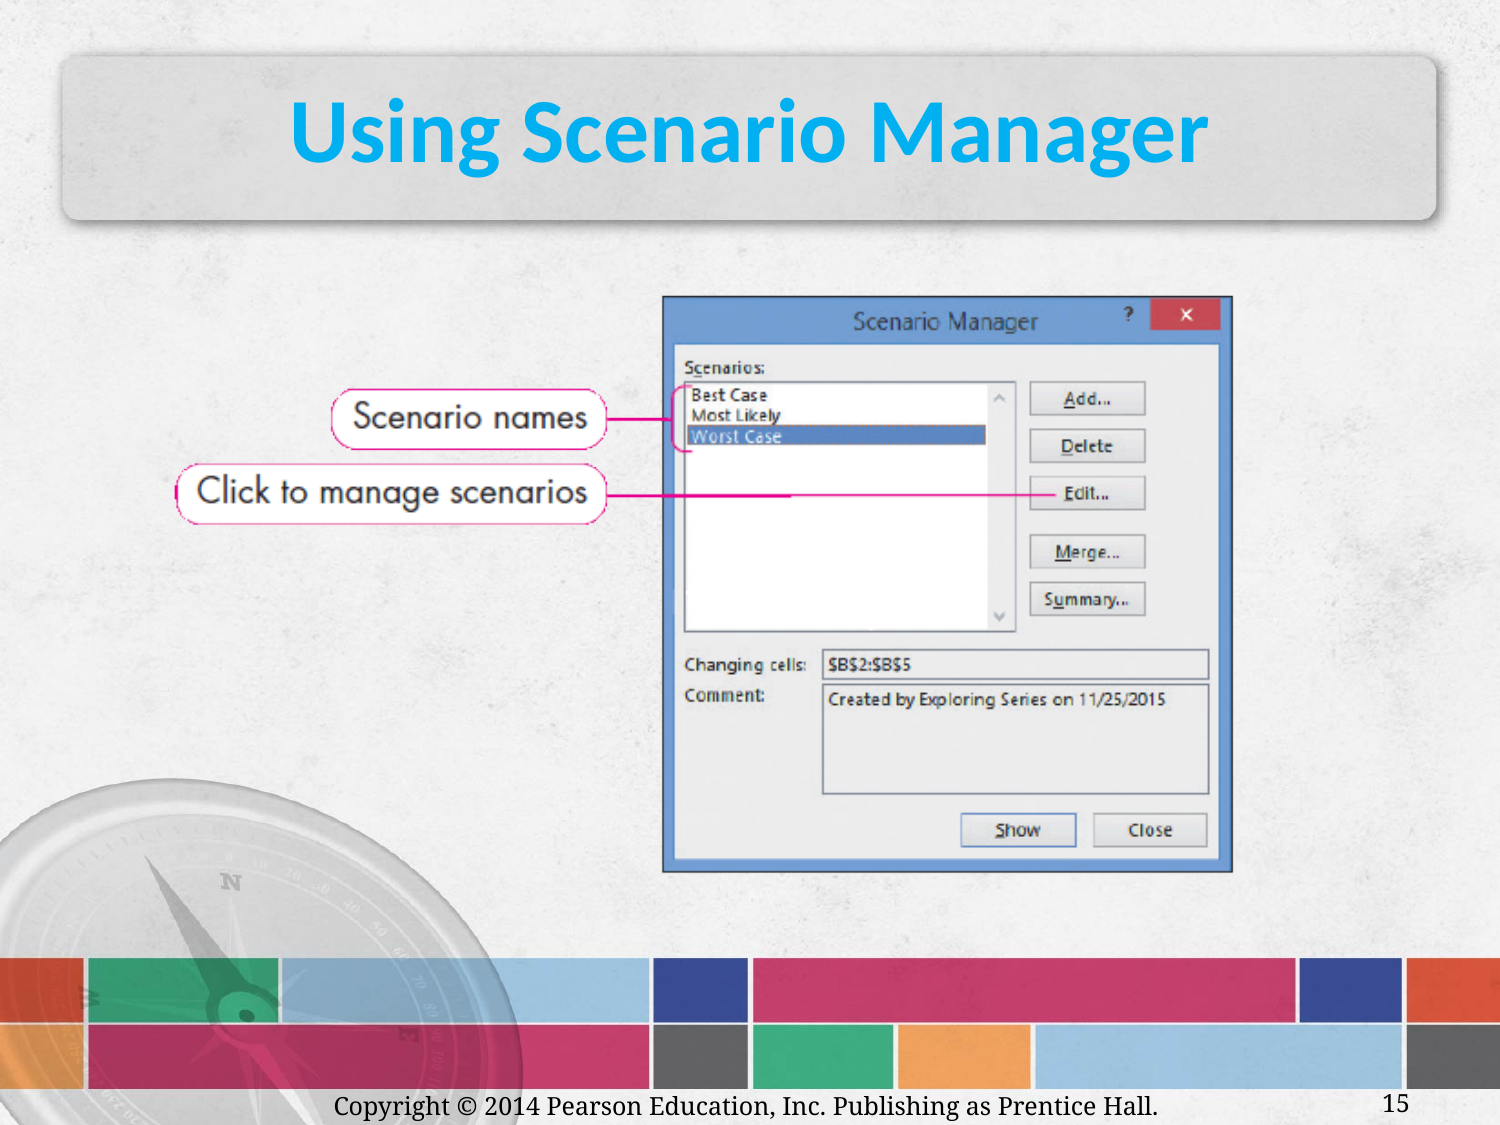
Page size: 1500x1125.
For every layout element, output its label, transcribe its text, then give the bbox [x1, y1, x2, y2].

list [162, 274, 1251, 889]
picture [0, 0, 1500, 1125]
slide_number 15 [1312, 1087, 1425, 1123]
title Using Scenario Manager [62, 45, 1438, 233]
footer Copyright © 2014 Pearson Education, Inc. Publishing as Prentice Hall. [300, 1087, 1200, 1125]
